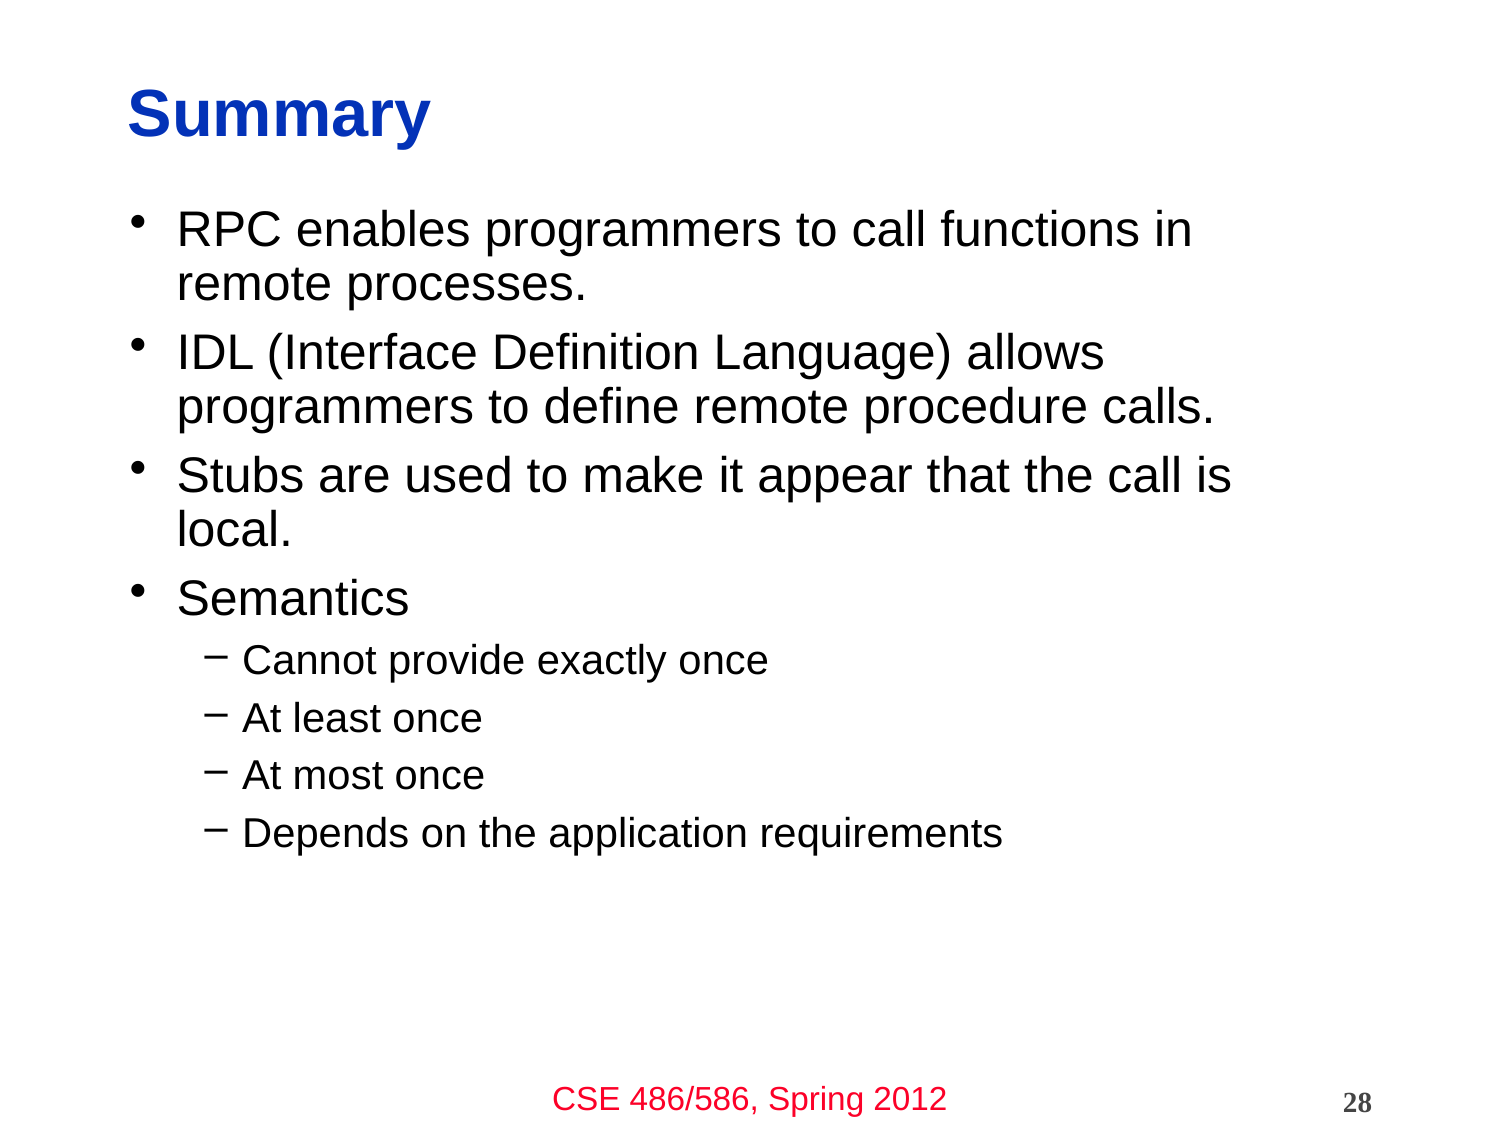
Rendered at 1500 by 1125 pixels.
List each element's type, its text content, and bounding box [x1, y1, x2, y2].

title Summary [112, 53, 1310, 176]
slide_number 28 [1074, 1076, 1388, 1125]
list RPC enables programmers to call functions in remote processes. IDL (Interface Definition Language) allows programmers to define remote procedure calls. Stubs are used to make it appear that the call is local. Semantics Cannot provide exactly once At least once At most once Depends on the application requirements [114, 195, 1376, 1005]
